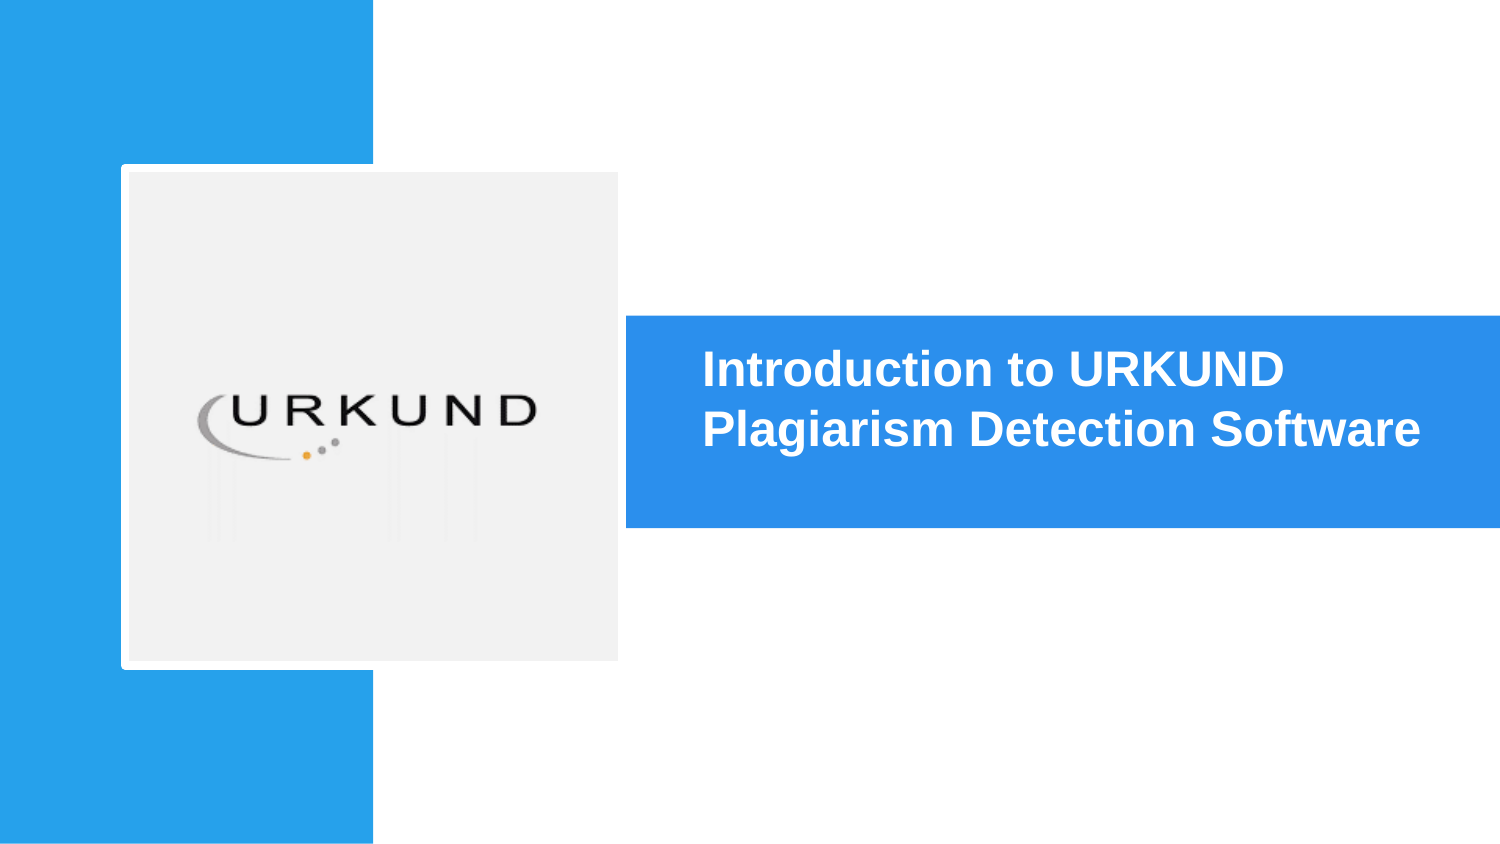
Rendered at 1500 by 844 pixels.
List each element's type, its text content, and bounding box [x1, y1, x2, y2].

picture [128, 171, 619, 662]
list Introduction to URKUND Plagiarism Detection Software [687, 357, 1500, 436]
